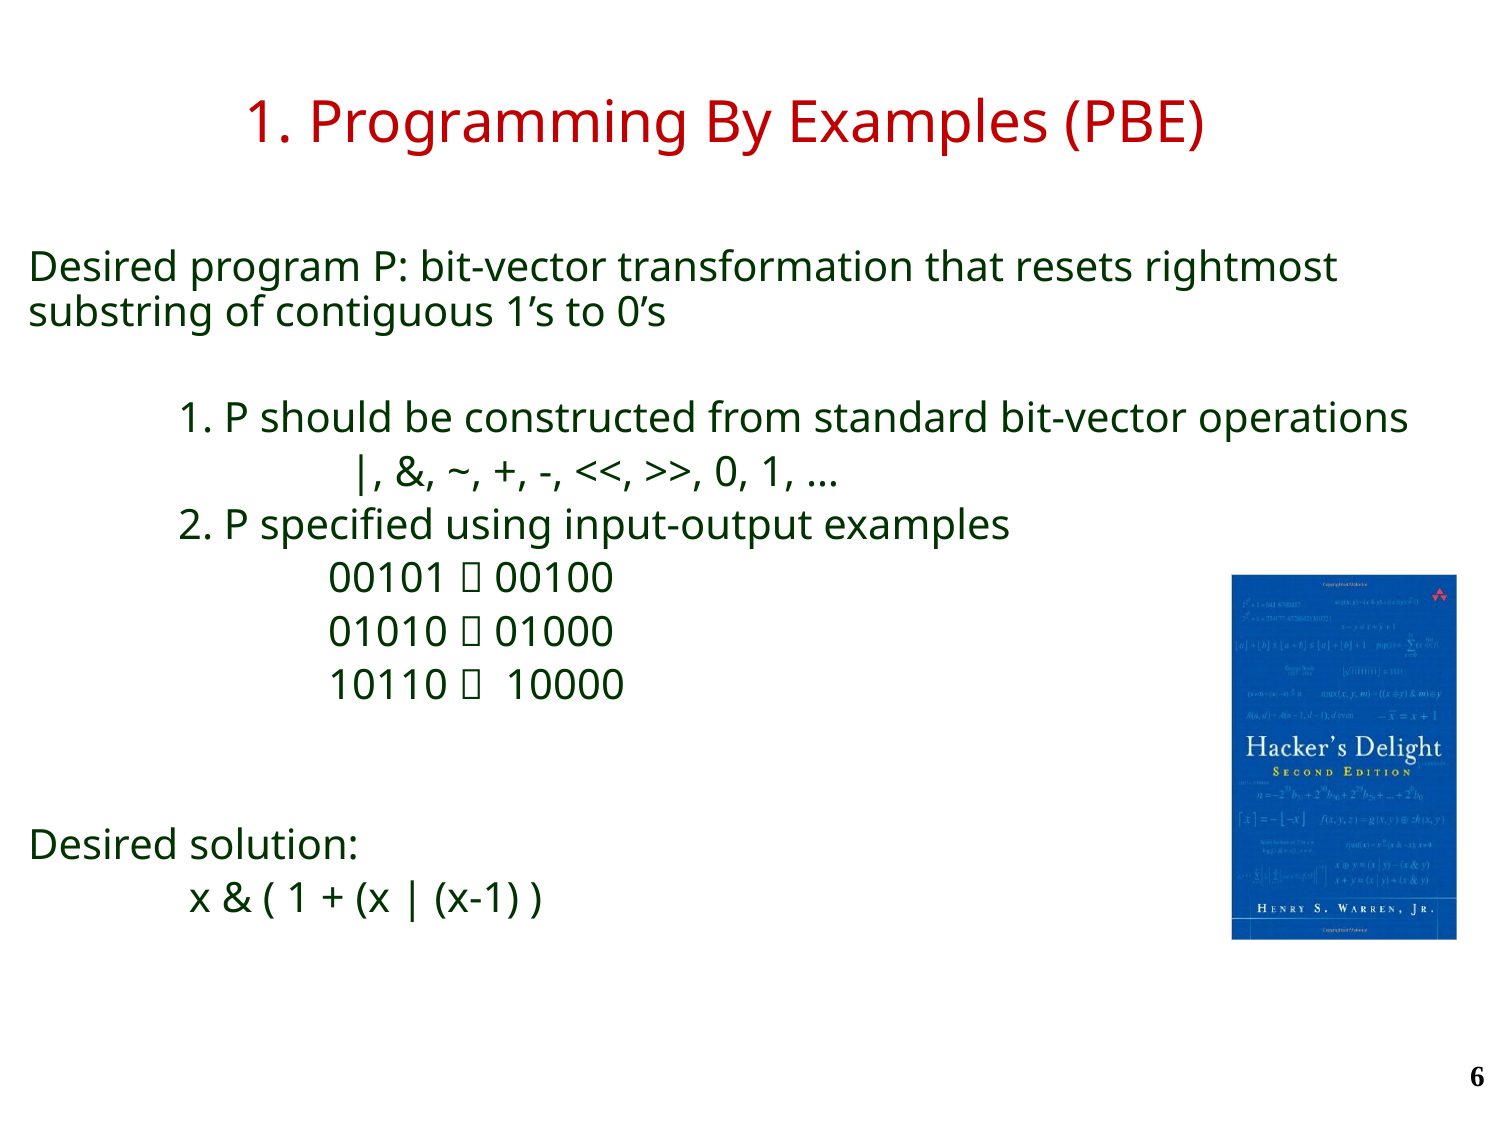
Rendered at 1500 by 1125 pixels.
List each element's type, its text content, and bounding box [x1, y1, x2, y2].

picture [1230, 574, 1457, 940]
title 1. Programming By Examples (PBE) [87, 24, 1363, 213]
slide_number 6 [1187, 1049, 1500, 1125]
list Desired program P: bit-vector transformation that resets rightmost substring of contiguous 1’s to 0’s 1. P should be constructed from standard bit-vector operations |, &, ~, +, -, <<, >>, 0, 1, … 2. P specified using input-output examples 00101  00100 01010  01000 10110  10000 Desired solution: x & ( 1 + (x | (x-1) ) [12, 237, 1500, 1026]
